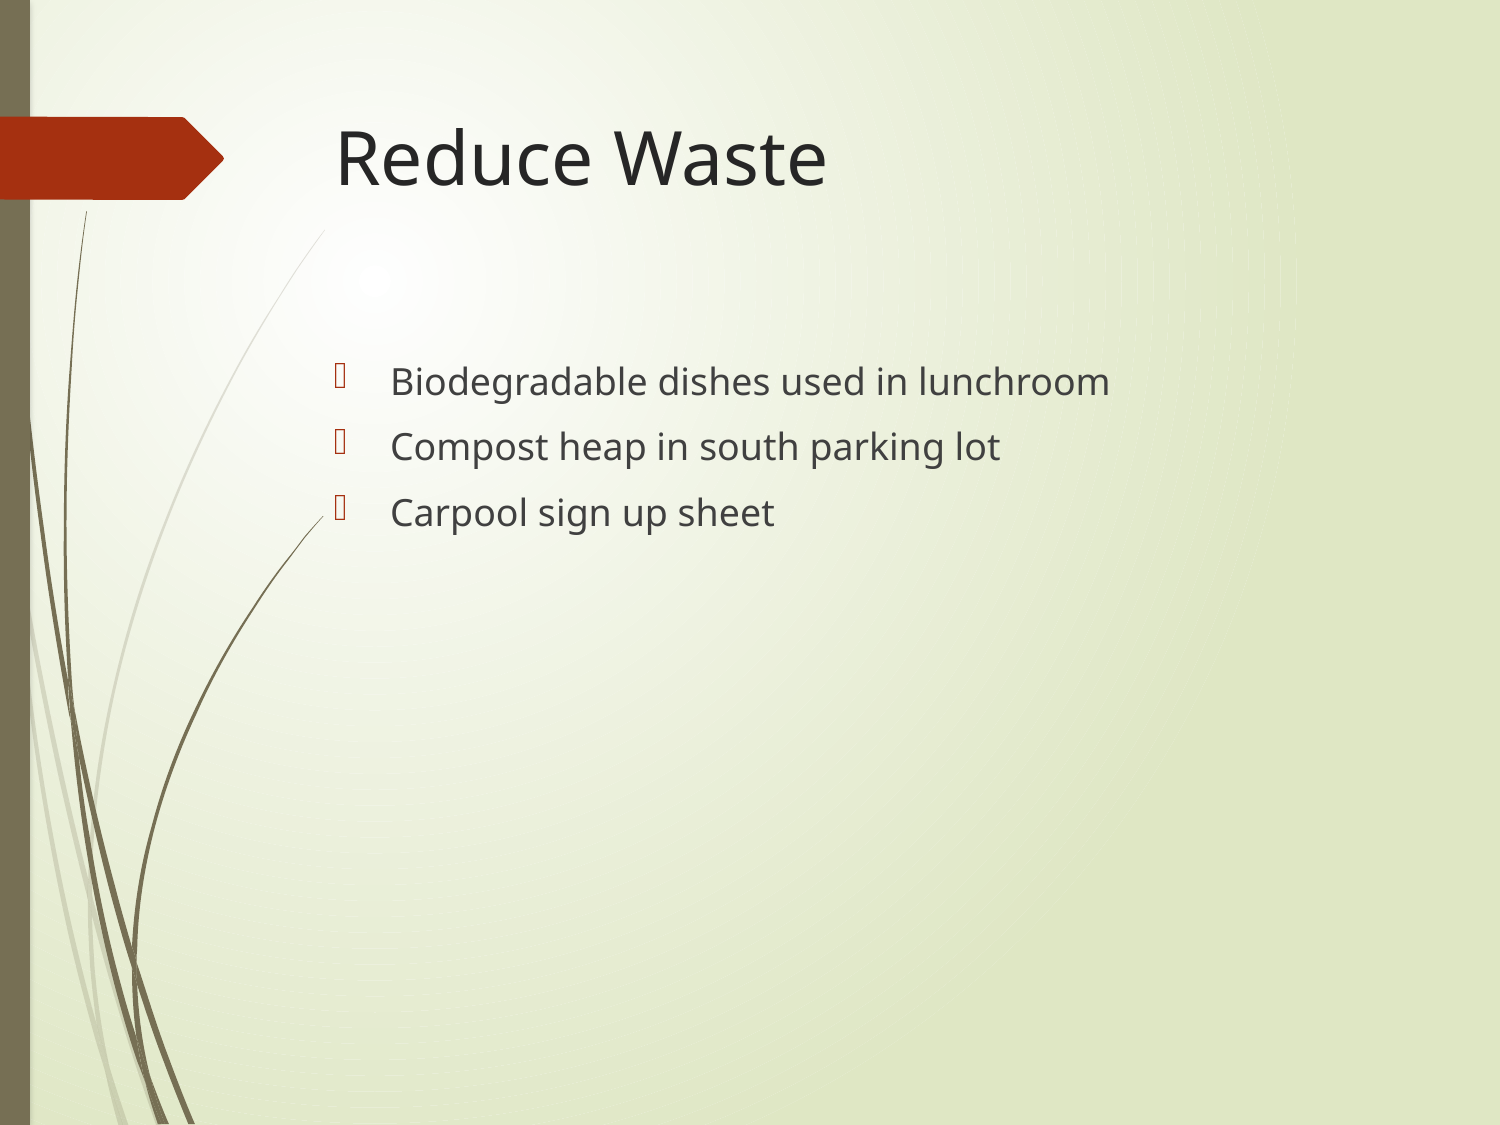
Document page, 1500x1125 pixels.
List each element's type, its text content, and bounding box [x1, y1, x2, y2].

list Biodegradable dishes used in lunchroom Compost heap in south parking lot Carpool sign up sheet [318, 350, 1400, 970]
title Reduce Waste [319, 102, 1400, 313]
